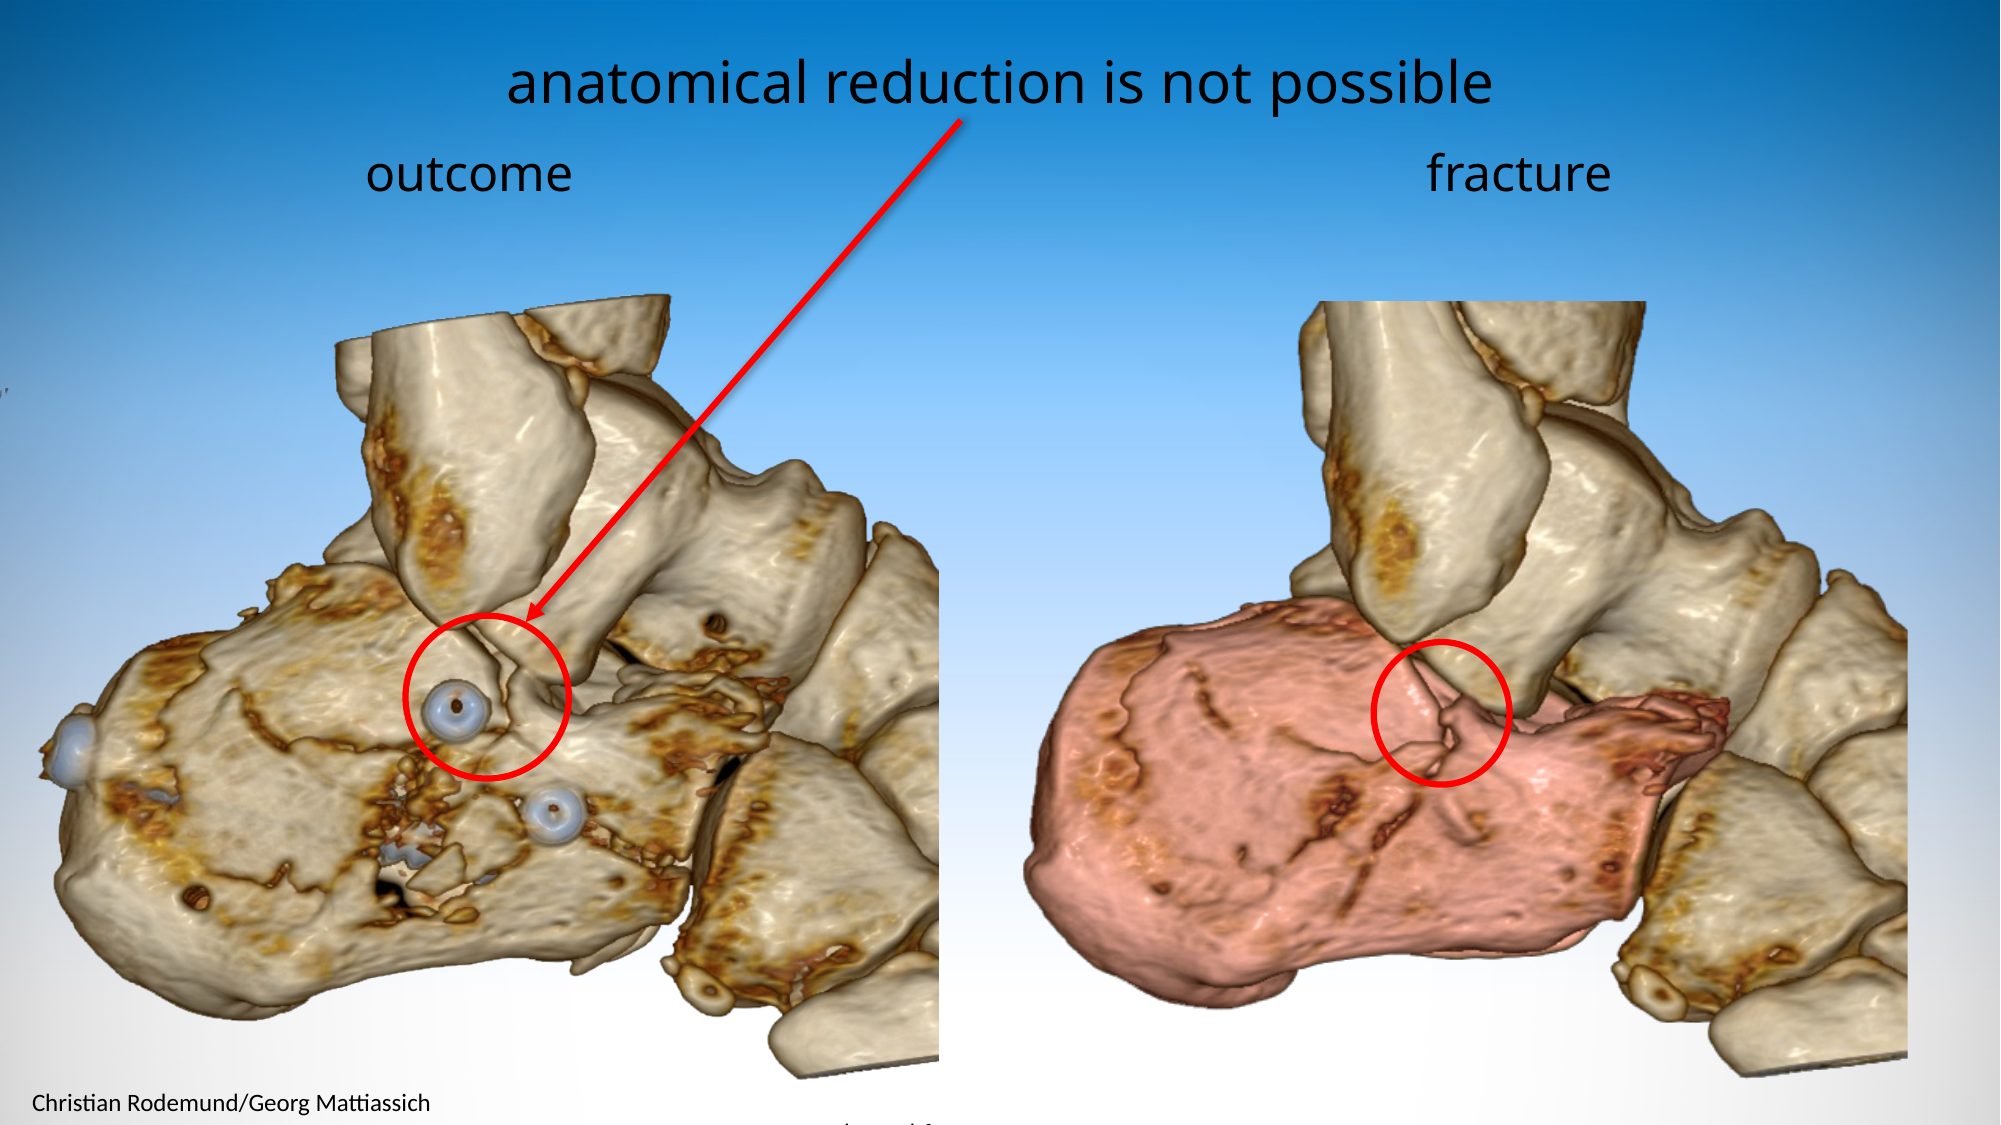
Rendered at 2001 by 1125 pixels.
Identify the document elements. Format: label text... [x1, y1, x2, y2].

text_box fracture [1412, 134, 1628, 209]
text_box anatomical reduction is not possible [249, 38, 1750, 99]
picture [0, 0, 2000, 1125]
text_box outcome [350, 134, 525, 209]
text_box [525, 120, 961, 623]
